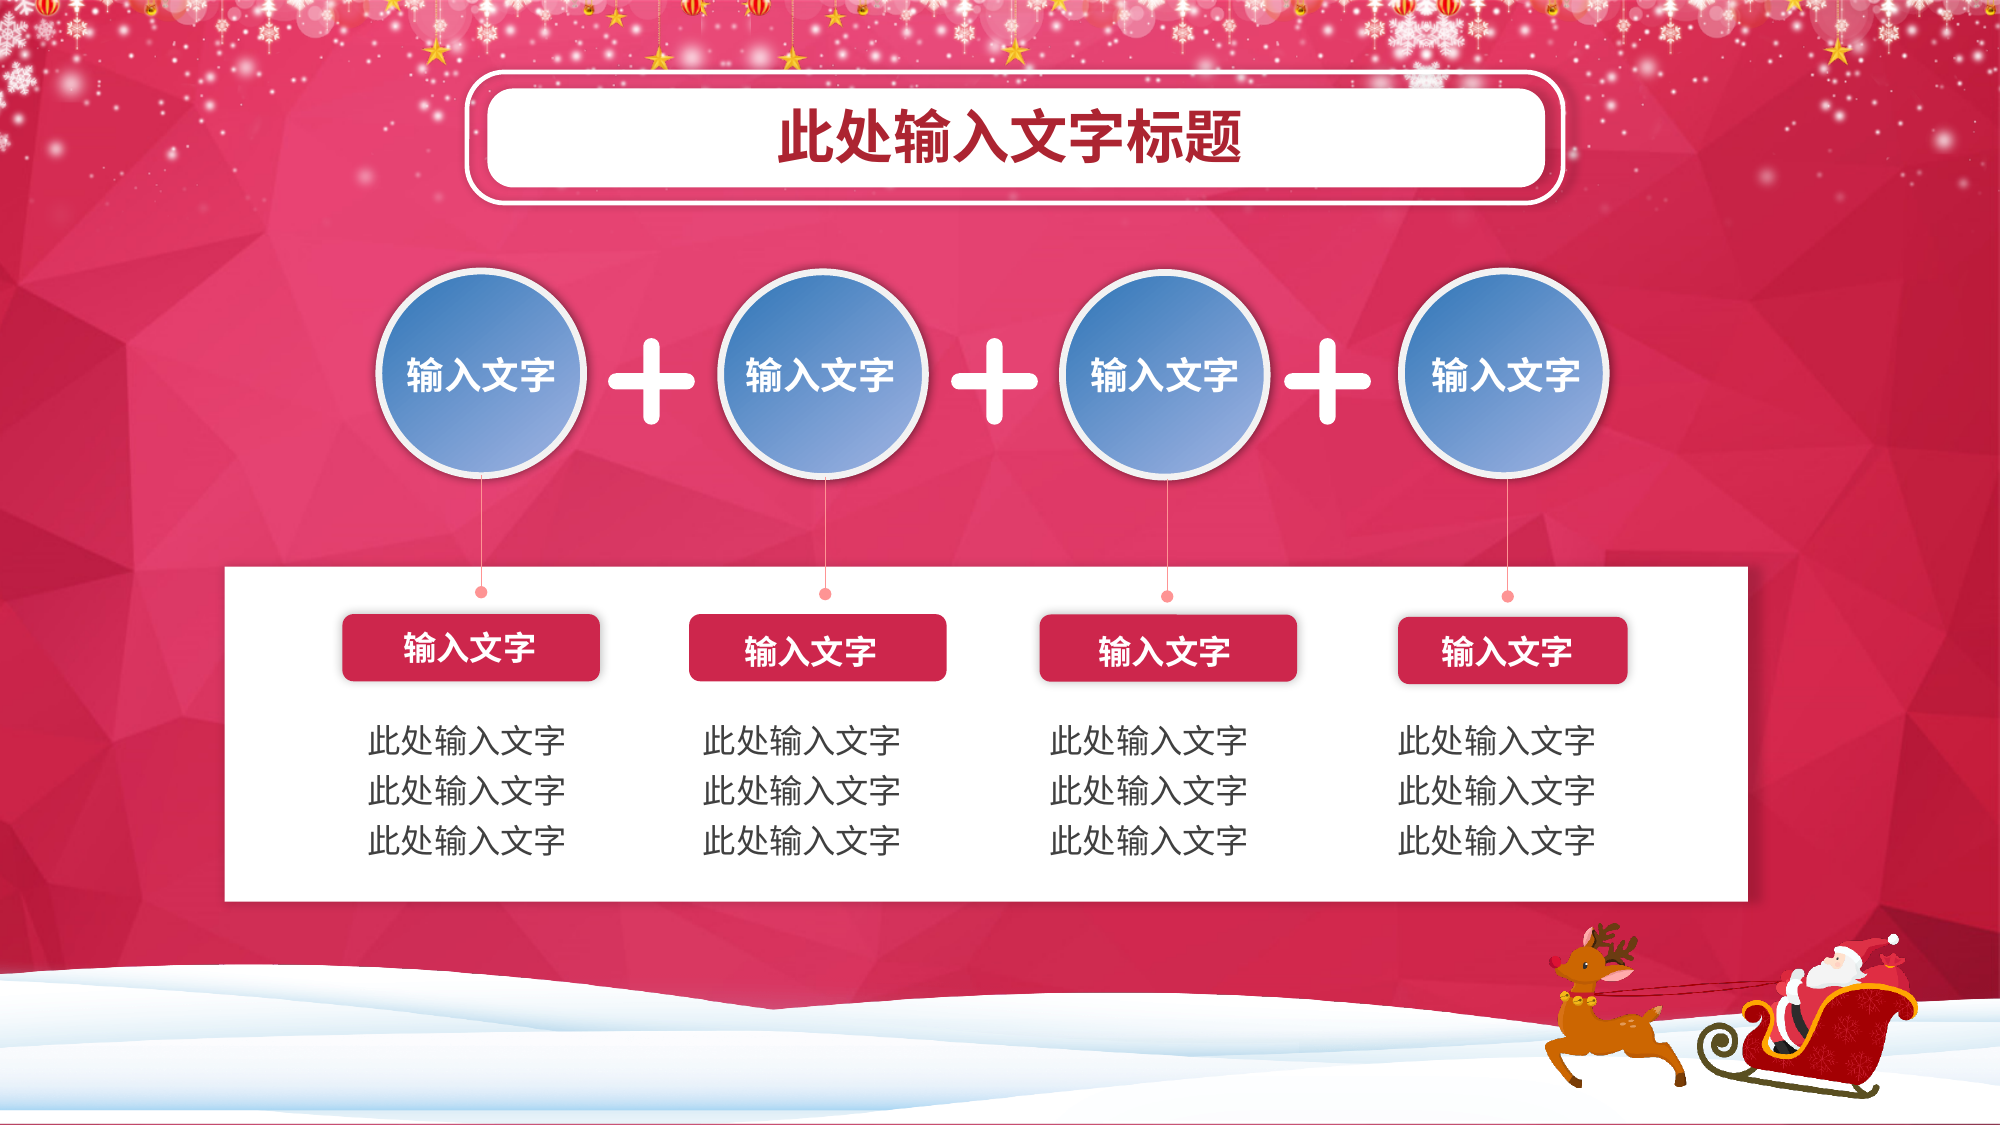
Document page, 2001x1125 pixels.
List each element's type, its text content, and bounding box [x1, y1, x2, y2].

text_box 输入文字 [730, 344, 911, 405]
text_box 输入文字 [391, 344, 572, 405]
text_box 输入文字 [388, 619, 554, 675]
text_box [1284, 338, 1371, 425]
text_box [719, 270, 927, 478]
text_box 输入文字 [1075, 344, 1256, 405]
text_box [1400, 269, 1608, 477]
text_box 此处输入文字 此处输入文字 此处输入文字 [1382, 702, 1643, 868]
text_box 此处输入文字 此处输入文字 此处输入文字 [1034, 702, 1295, 868]
text_box [608, 338, 695, 425]
text_box 此处输入文字 此处输入文字 此处输入文字 [352, 702, 613, 868]
text_box 输入文字 [1084, 623, 1249, 679]
text_box [951, 338, 1038, 425]
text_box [466, 71, 1564, 204]
text_box [688, 613, 948, 683]
text_box [1061, 271, 1269, 479]
text_box 输入文字 [1426, 623, 1592, 679]
text_box 输入文字 [729, 623, 895, 679]
text_box 输入文字 [1416, 344, 1597, 405]
picture [0, 0, 2000, 1125]
text_box [224, 566, 1749, 903]
text_box [1397, 615, 1629, 686]
text_box 此处输入文字 此处输入文字 此处输入文字 [687, 702, 948, 868]
text_box [341, 613, 601, 683]
text_box [1038, 613, 1299, 683]
text_box [377, 269, 585, 477]
